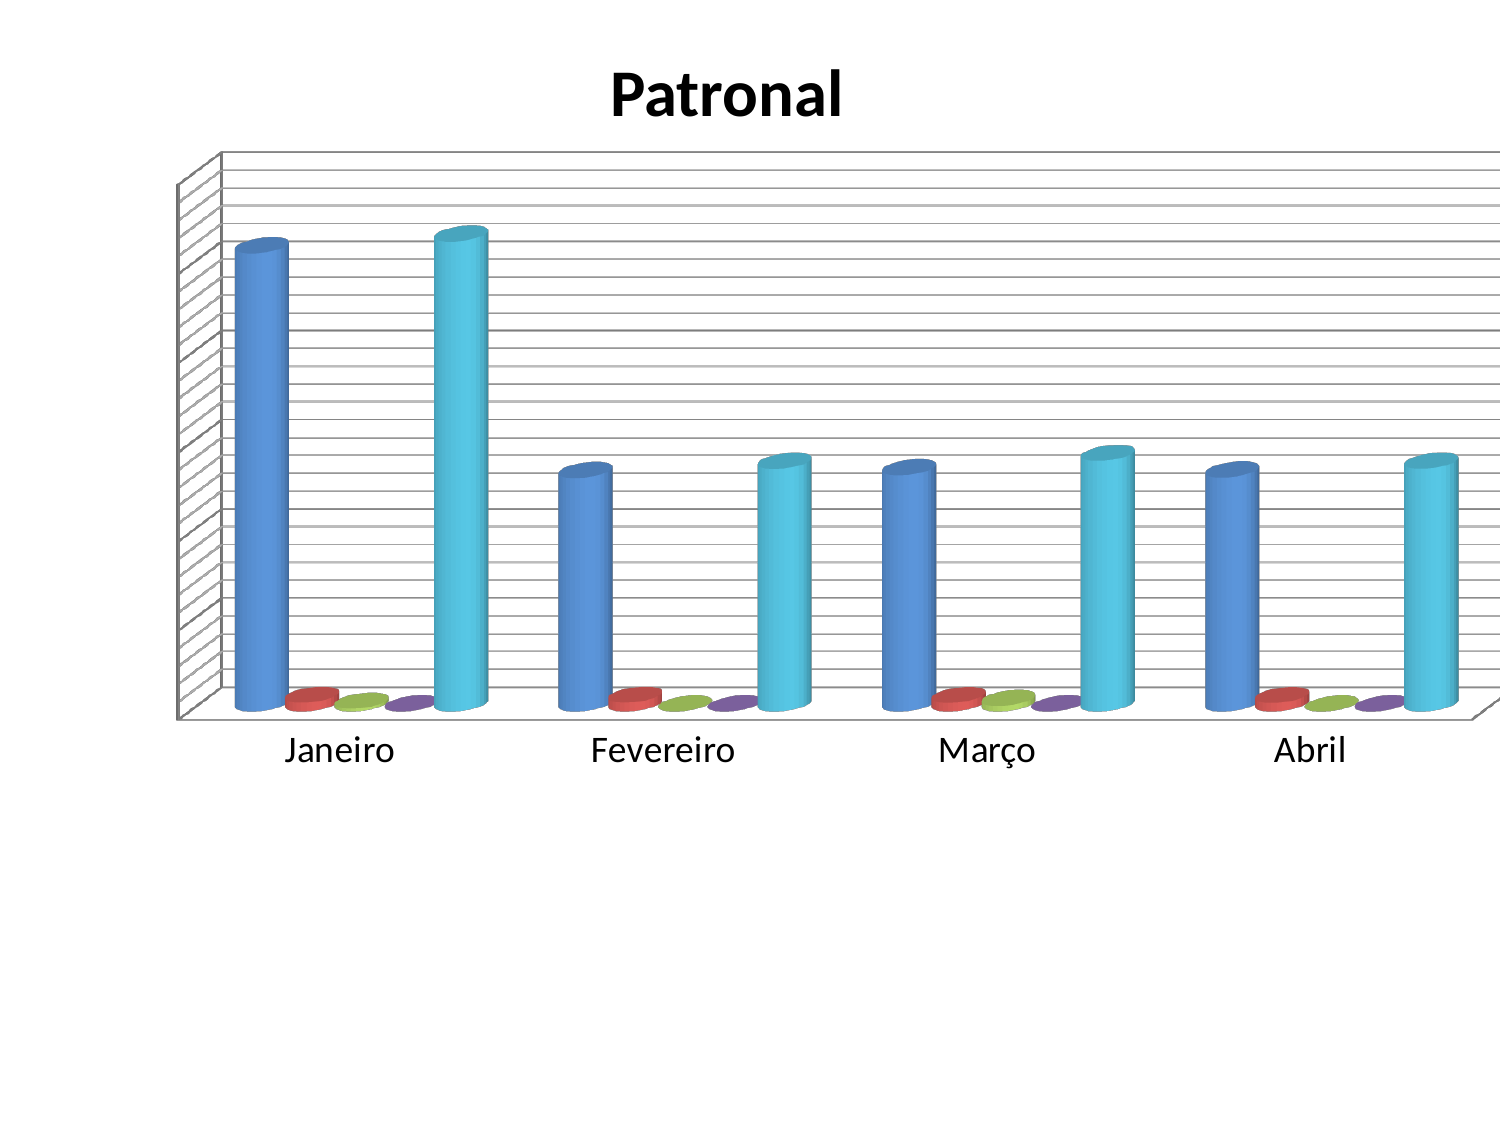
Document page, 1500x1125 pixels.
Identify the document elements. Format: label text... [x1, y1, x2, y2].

title Patronal [53, 30, 1402, 111]
chart [0, 113, 1500, 1089]
